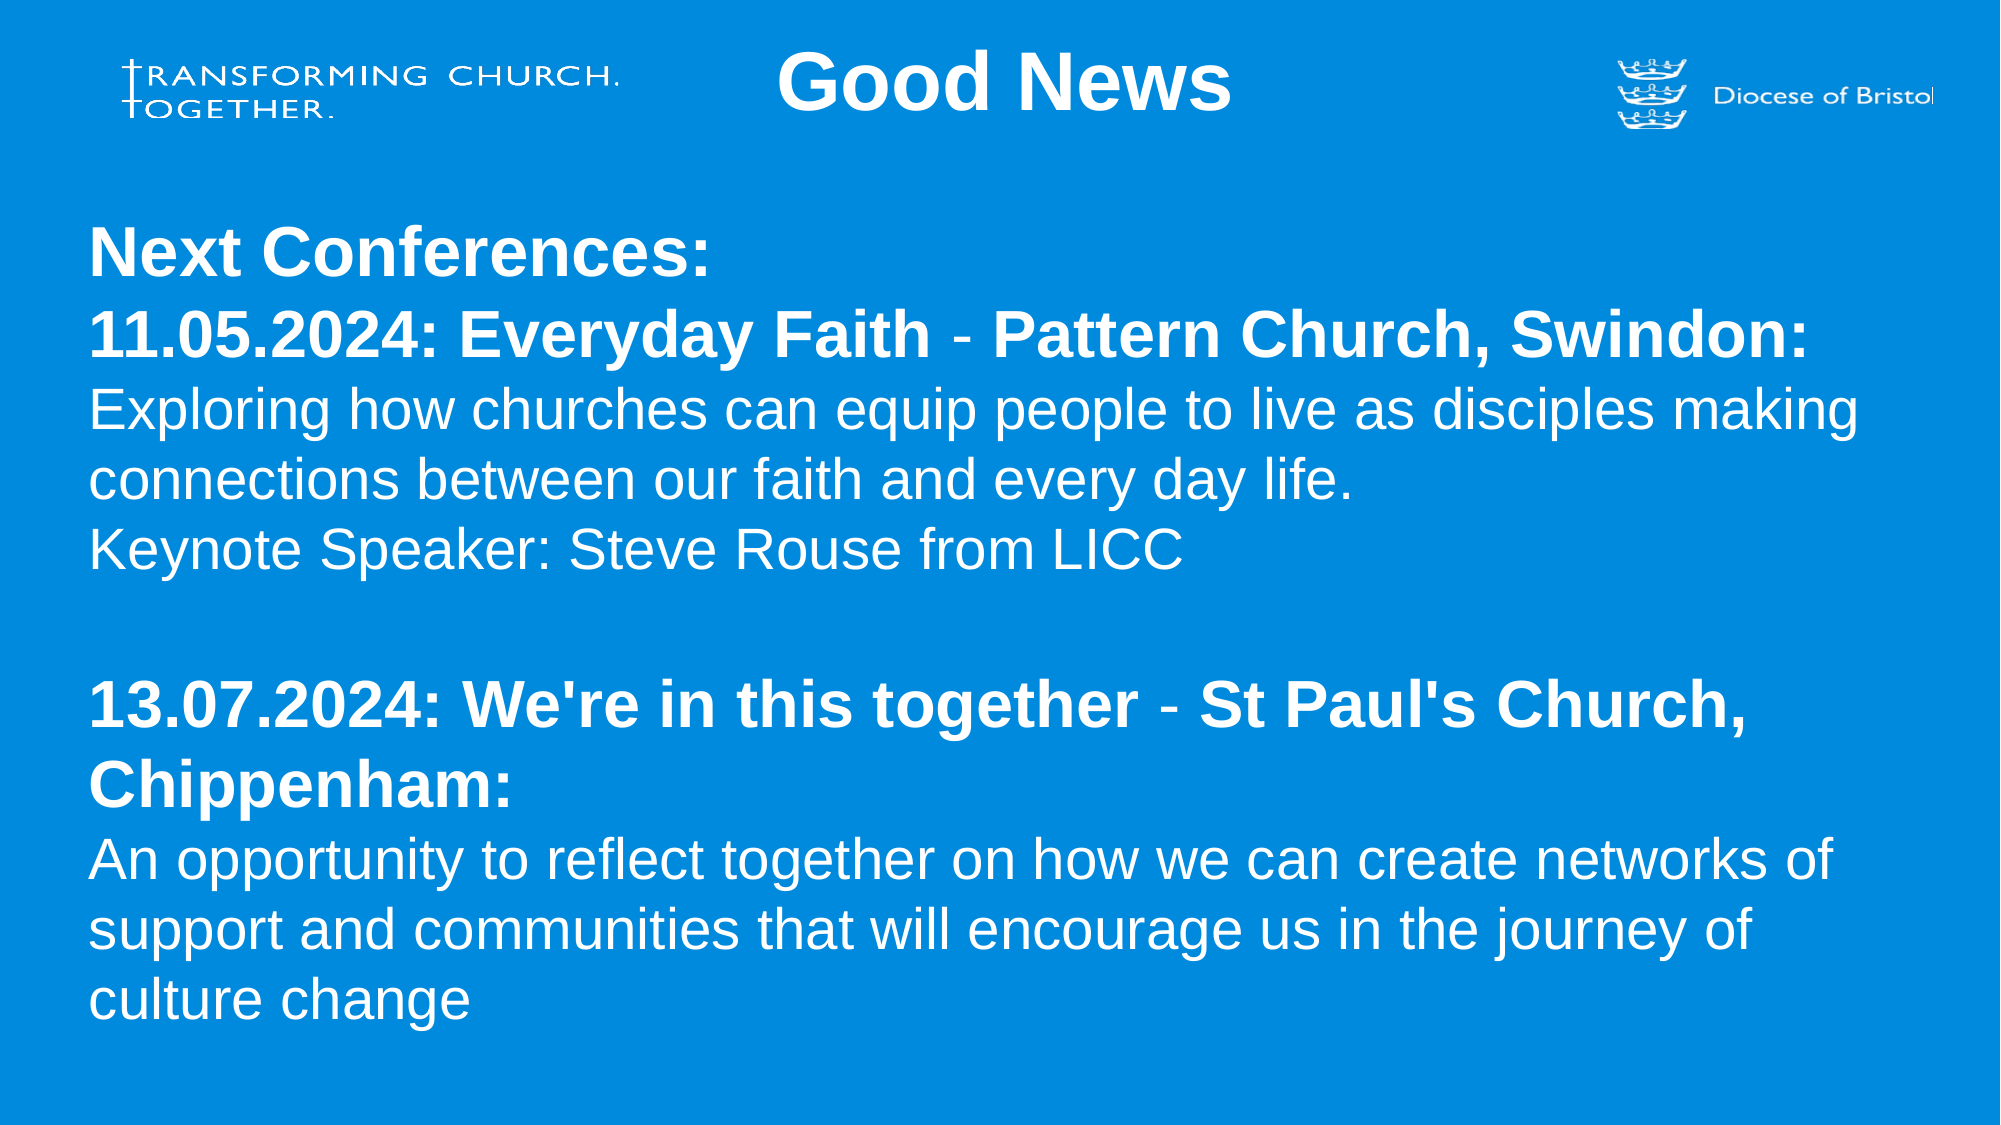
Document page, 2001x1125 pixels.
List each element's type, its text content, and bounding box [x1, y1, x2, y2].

title Good News [706, 7, 1303, 130]
list Next Conferences: 11.05.2024: Everyday Faith - Pattern Church, Swindon: Exploring how churches can equip people to live as disciples making connections between our faith and every day life. Keynote Speaker: Steve Rouse from LICC 1﻿3.07.2024: We're in this together - St Paul's Church, Chippenham: An opportunity to reflect together on how we can create networks of support and communities that will encourage us in the journey of culture change [73, 198, 1913, 854]
